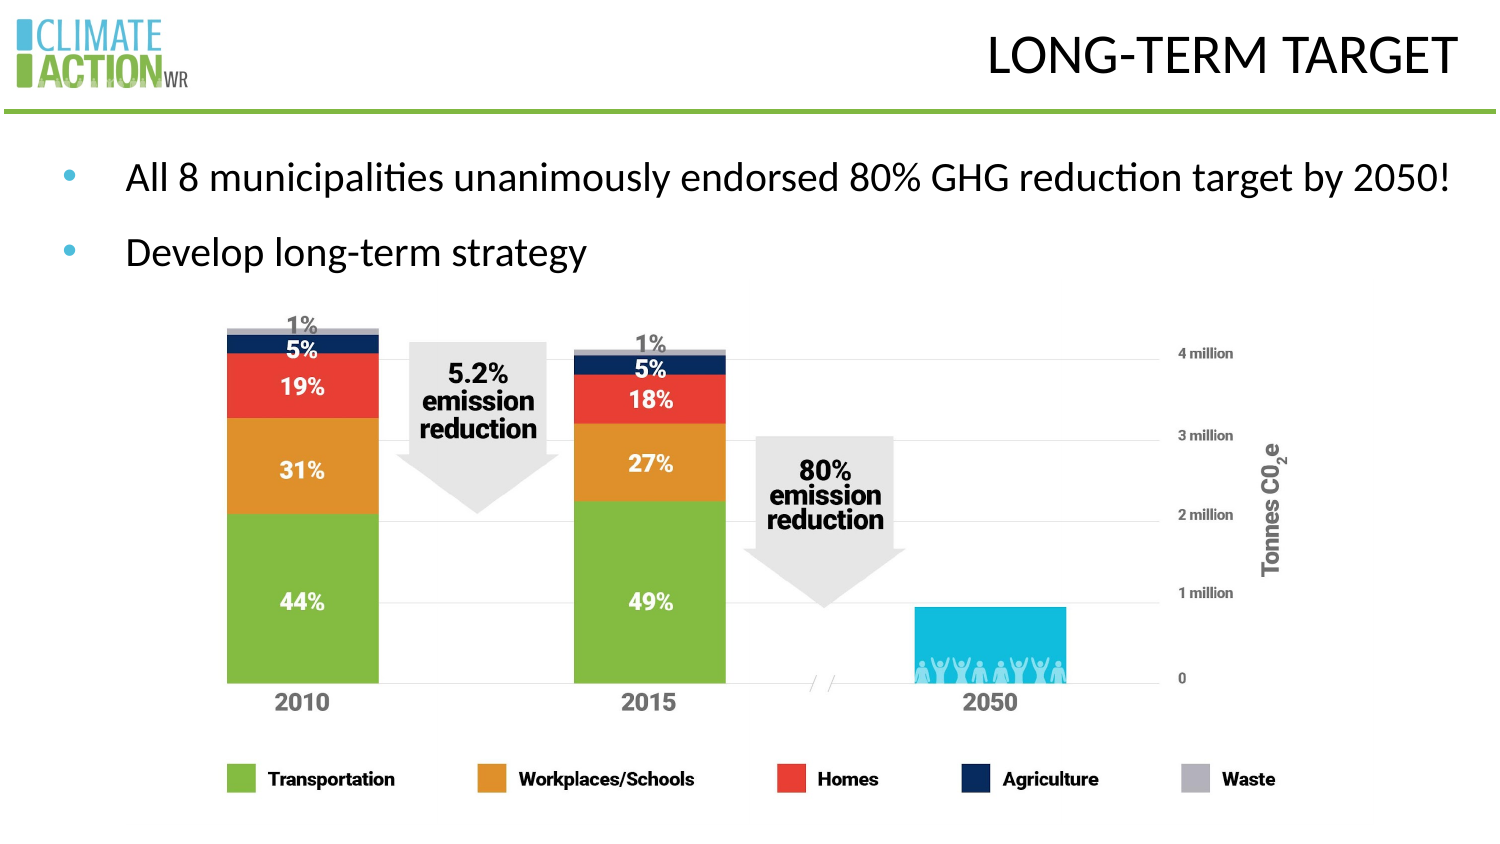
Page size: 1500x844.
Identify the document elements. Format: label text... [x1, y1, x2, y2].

title Long-term Target [548, 16, 1471, 95]
picture [11, 7, 192, 98]
text_box All 8 municipalities unanimously endorsed 80% GHG reduction target by 2050! Develop long-term strategy [51, 144, 1471, 346]
picture [126, 279, 1374, 826]
